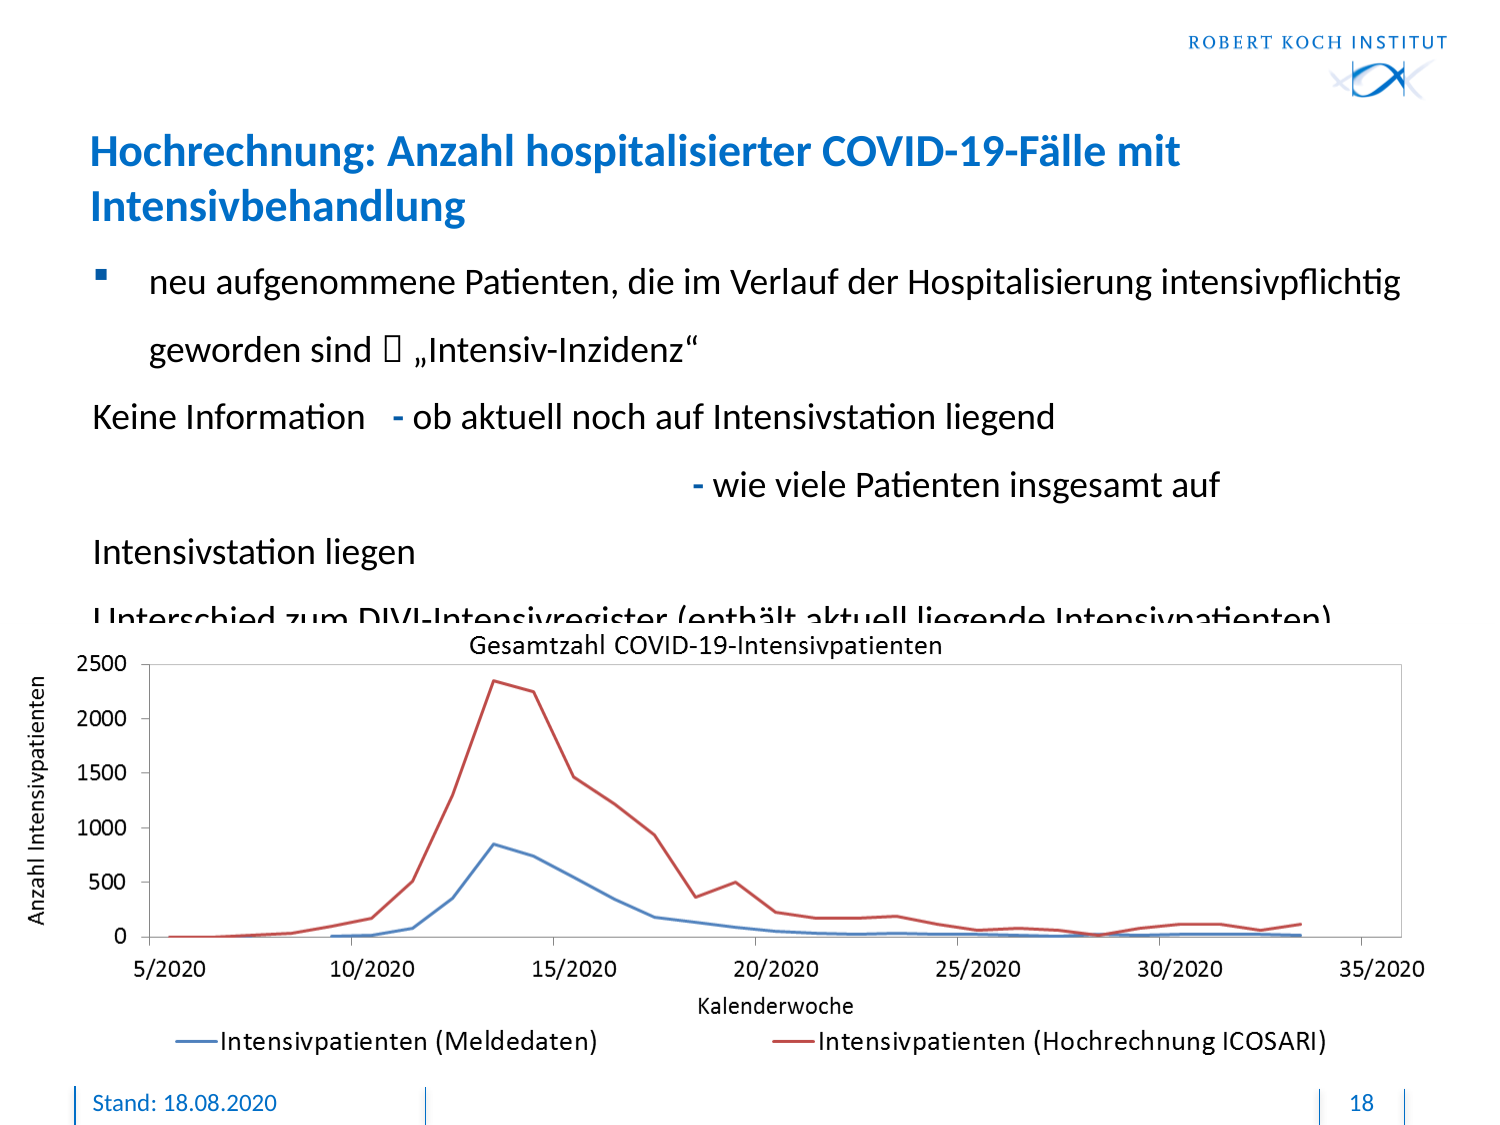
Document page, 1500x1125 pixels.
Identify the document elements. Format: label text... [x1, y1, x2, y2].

text_box neu aufgenommene Patienten, die im Verlauf der Hospitalisierung intensivpflichtig geworden sind  „Intensiv-Inzidenz“ Keine Information - ob aktuell noch auf Intensivstation liegend - wie viele Patienten insgesamt auf Intensivstation liegen Unterschied zum DIVI-Intensivregister (enthält aktuell liegende Intensivpatienten) [77, 227, 1430, 621]
text_box Hochrechnung: Anzahl hospitalisierter COVID-19-Fälle mit Intensivbehandlung [75, 113, 1403, 170]
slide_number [92, 1086, 398, 1119]
picture [0, 622, 1496, 1075]
picture [1182, 29, 1454, 109]
slide_number 18 [1321, 1086, 1403, 1119]
